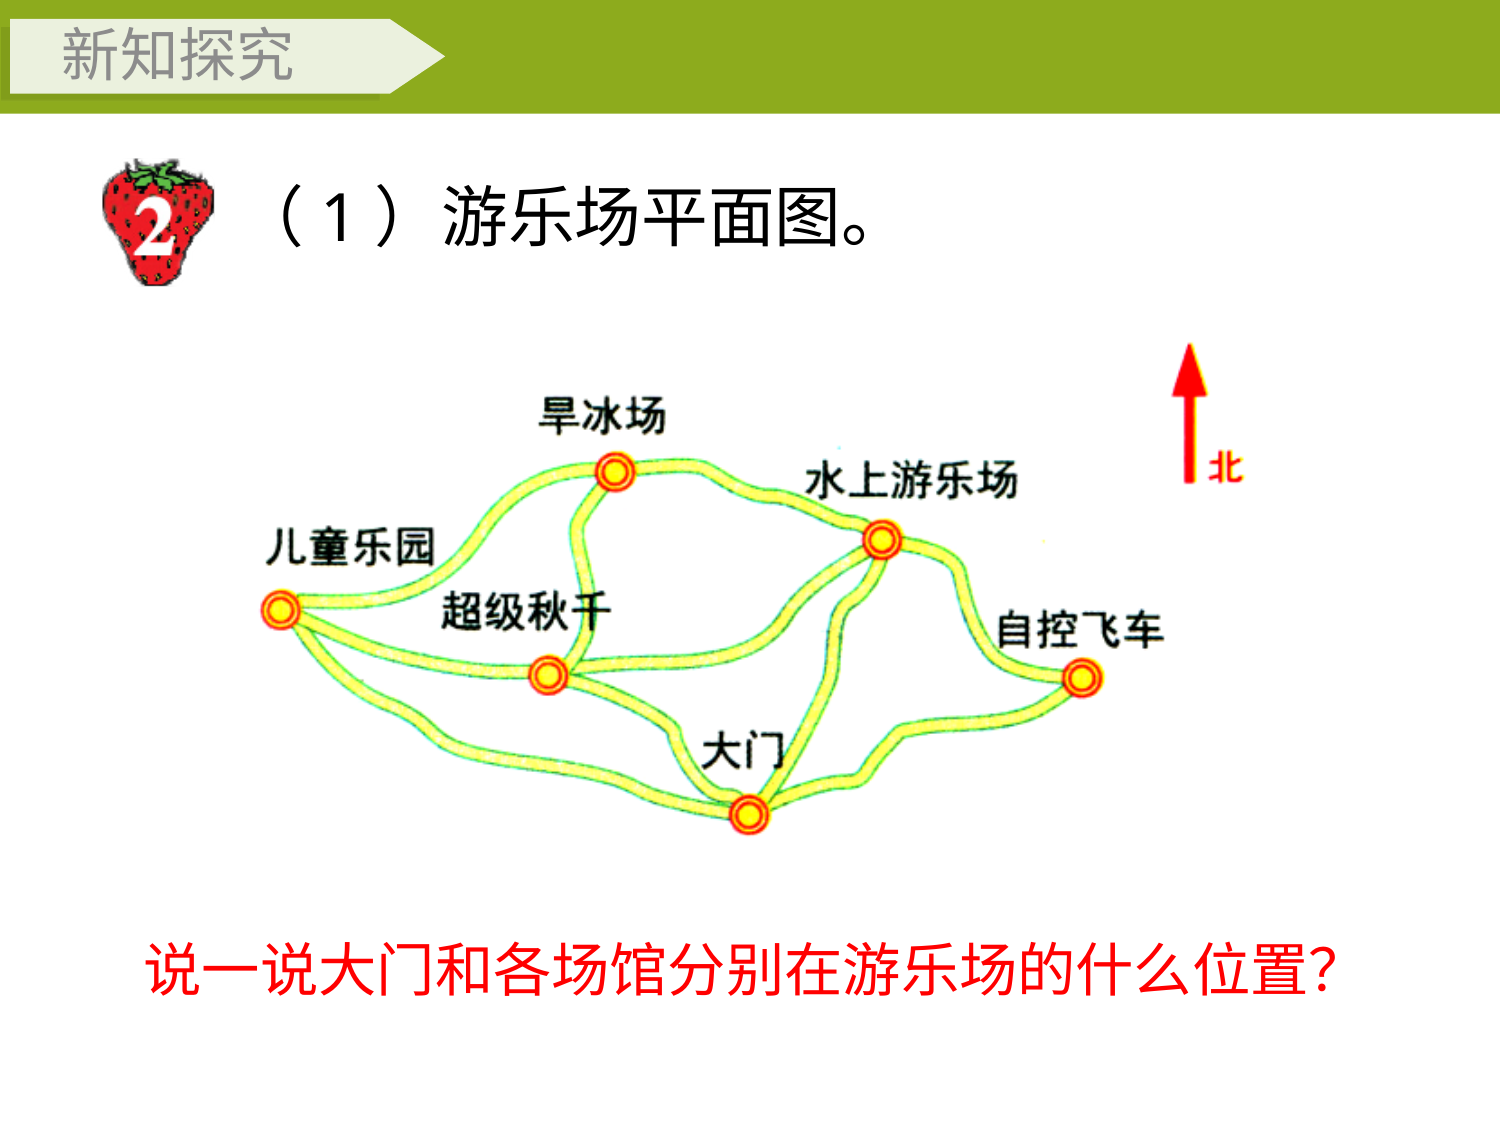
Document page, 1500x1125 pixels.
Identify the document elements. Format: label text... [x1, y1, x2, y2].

list 新知探究 [46, 0, 800, 106]
text_box 说一说大门和各场馆分别在游乐场的什么位置？ [128, 925, 1454, 1011]
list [234, 316, 1263, 848]
picture [101, 157, 216, 288]
title （1）游乐场平面图。 [222, 121, 1336, 309]
